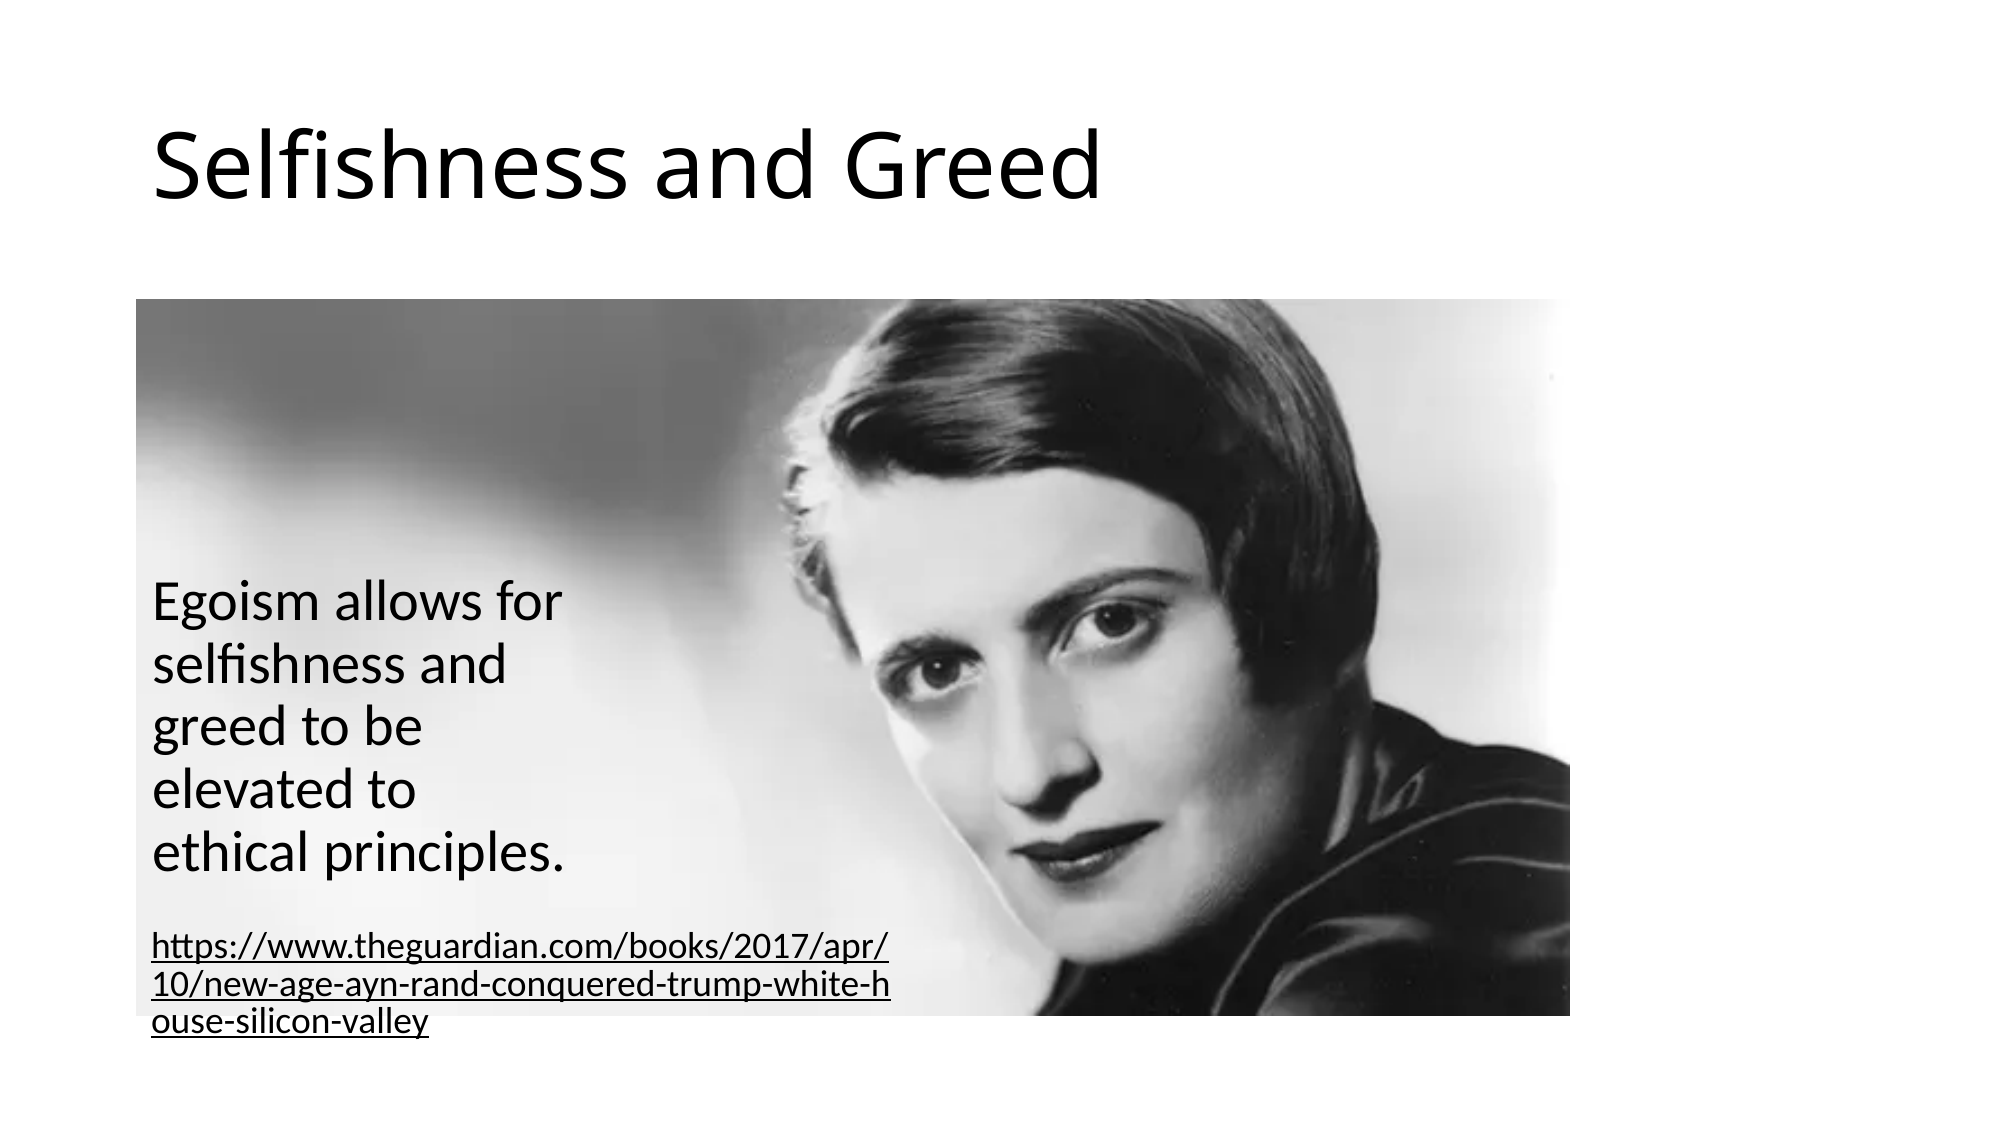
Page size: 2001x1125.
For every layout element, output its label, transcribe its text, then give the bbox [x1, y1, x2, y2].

picture [136, 299, 1570, 1016]
title Selfishness and Greed [137, 59, 1863, 278]
